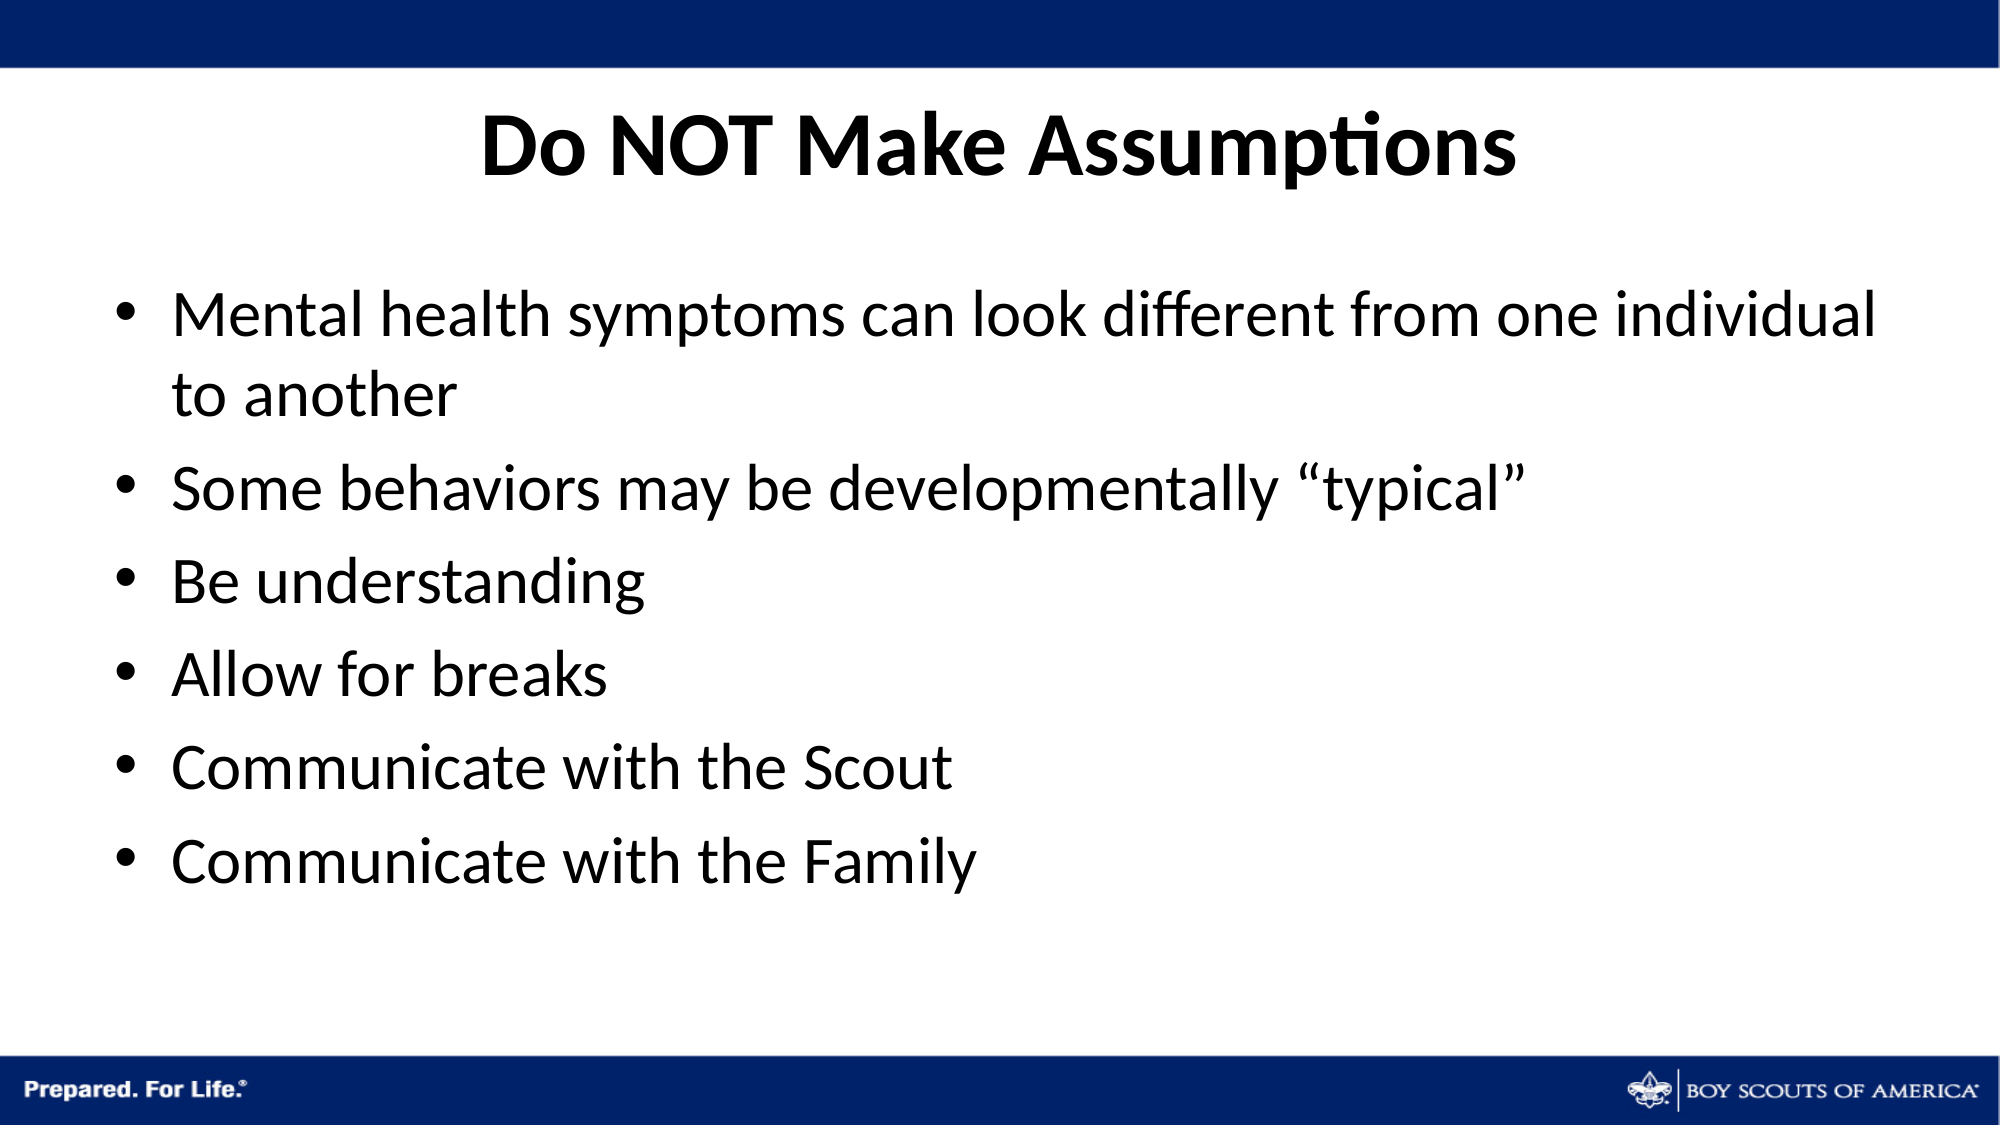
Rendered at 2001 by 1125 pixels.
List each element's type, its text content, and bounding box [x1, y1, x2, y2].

title Do NOT Make Assumptions [99, 45, 1900, 233]
picture [0, 0, 2000, 1125]
list Mental health symptoms can look different from one individual to another Some behaviors may be developmentally “typical” Be understanding Allow for breaks Communicate with the Scout Communicate with the Family [99, 262, 1900, 1005]
